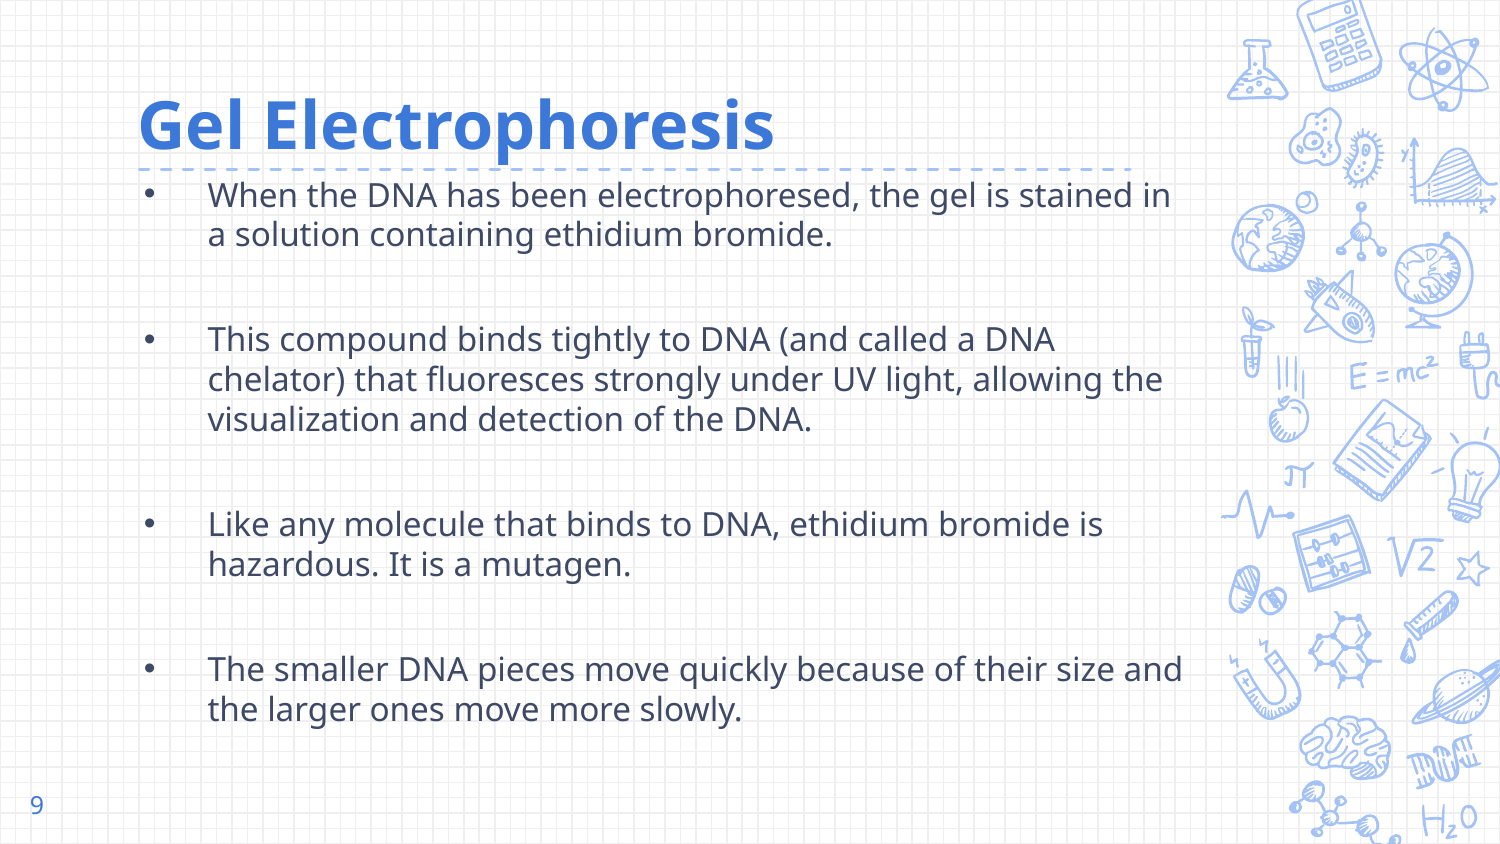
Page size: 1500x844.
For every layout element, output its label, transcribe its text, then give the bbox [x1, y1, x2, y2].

title Gel Electrophoresis [122, 36, 1265, 178]
list When the DNA has been electrophoresed, the gel is stained in a solution containing ethidium bromide. This compound binds tightly to DNA (and called a DNA chelator) that fluoresces strongly under UV light, allowing the visualization and detection of the DNA. Like any molecule that binds to DNA, ethidium bromide is hazardous. It is a mutagen. The smaller DNA pieces move quickly because of their size and the larger ones move more slowly. [117, 158, 1202, 775]
slide_number 9 [14, 774, 105, 840]
